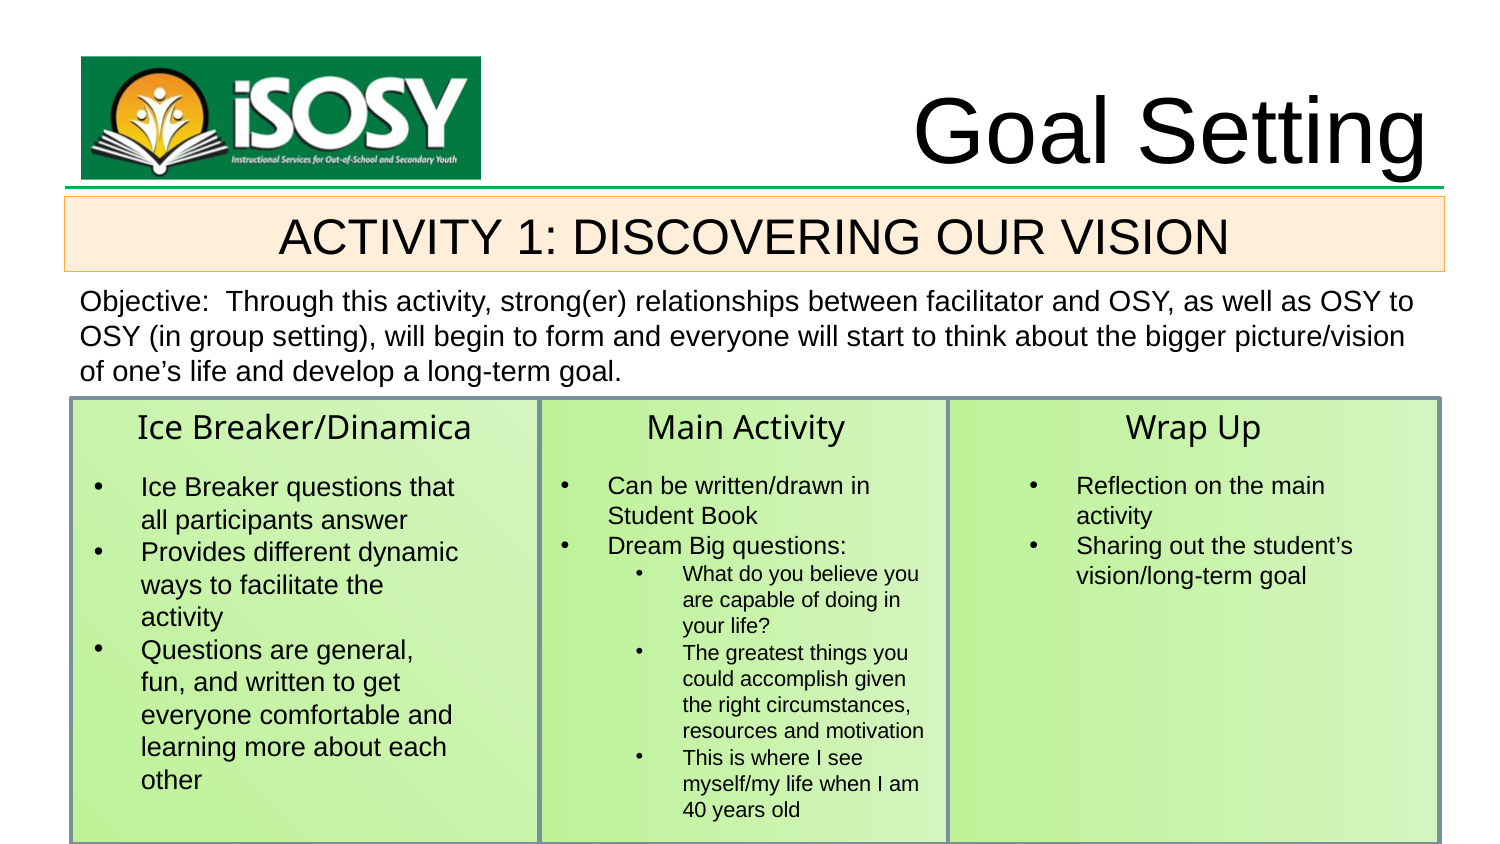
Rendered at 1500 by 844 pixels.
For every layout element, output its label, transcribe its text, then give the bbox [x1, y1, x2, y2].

text_box Reflection on the main activity Sharing out the student’s vision/long-term goal [1014, 462, 1415, 597]
text_box Main Activity [537, 396, 946, 844]
text_box Ice Breaker/Dinamica [69, 396, 537, 844]
text_box Ice Breaker questions that all participants answer Provides different dynamic ways to facilitate the activity Questions are general, fun, and written to get everyone comfortable and learning more about each other [79, 462, 480, 802]
picture [81, 56, 481, 180]
text_box Can be written/drawn in Student Book Dream Big questions: What do you believe you are capable of doing in your life? The greatest things you could accomplish given the right circumstances, resources and motivation This is where I see myself/my life when I am 40 years old [545, 462, 946, 830]
text_box Objective: Through this activity, strong(er) relationships between facilitator and OSY, as well as OSY to OSY (in group setting), will begin to form and everyone will start to think about the bigger picture/vision of one’s life and develop a long-term goal. [64, 274, 1445, 395]
title Goal Setting [103, 44, 1445, 187]
text_box ACTIVITY 1: DISCOVERING OUR VISION [64, 196, 1445, 272]
text_box Wrap Up [946, 396, 1442, 844]
